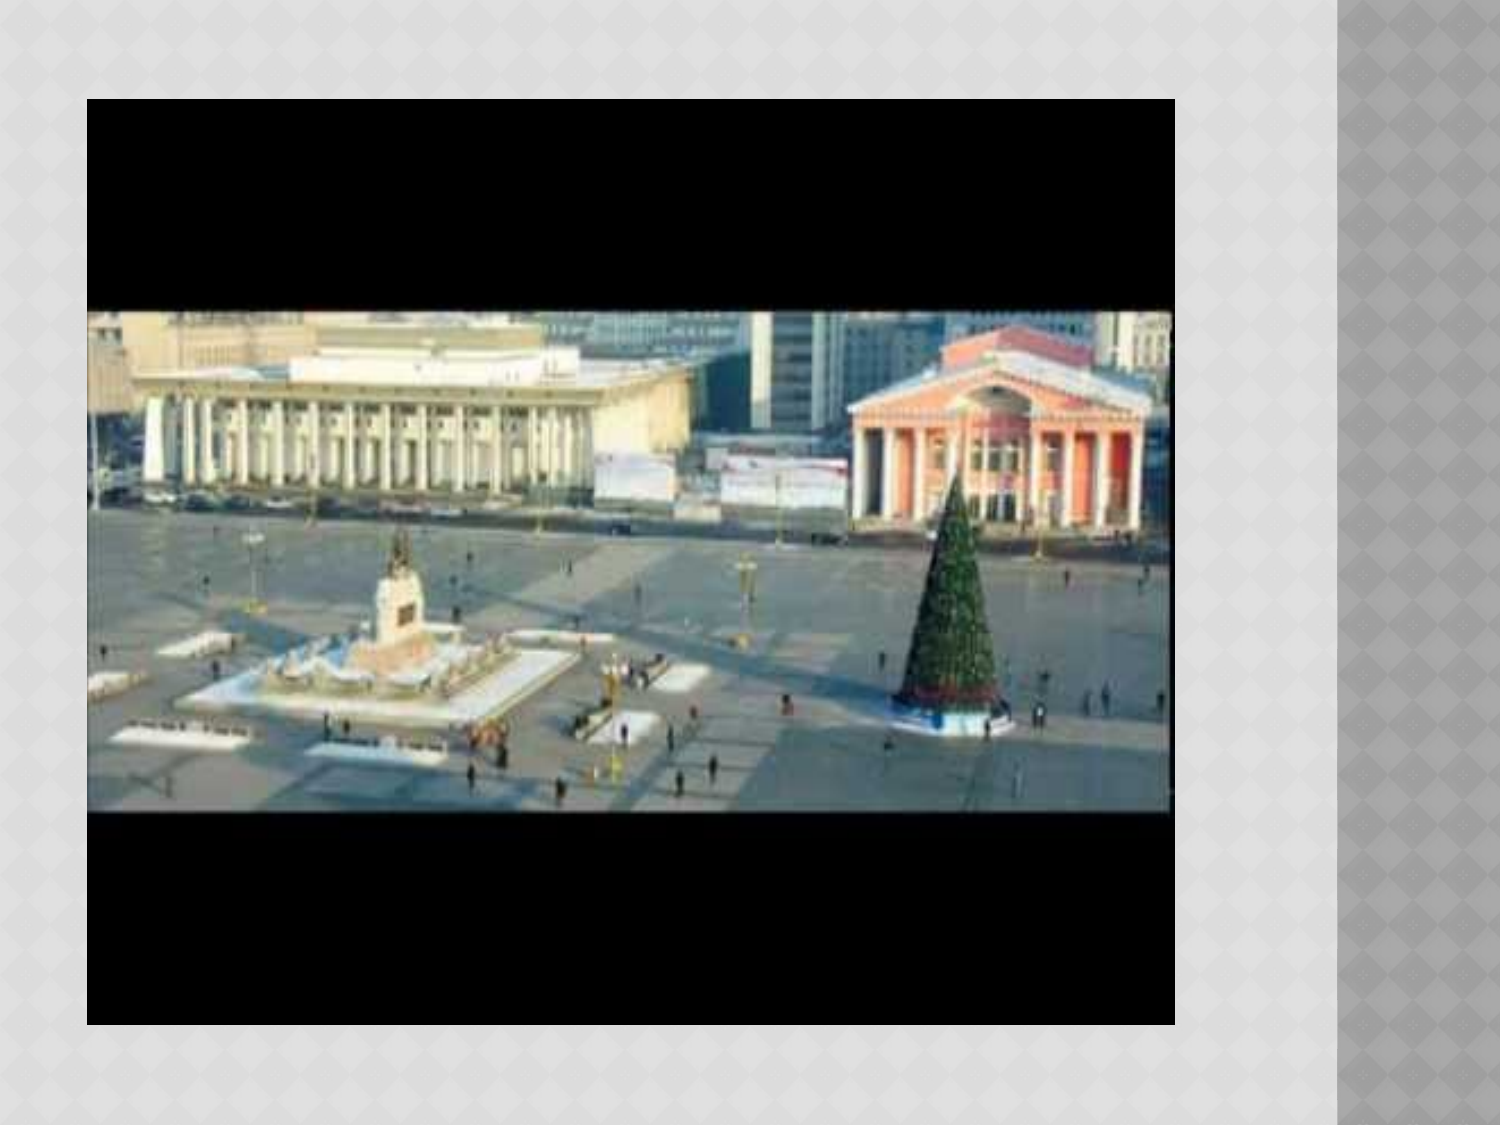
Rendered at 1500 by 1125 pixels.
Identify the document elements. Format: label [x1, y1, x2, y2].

list [87, 99, 1176, 1026]
